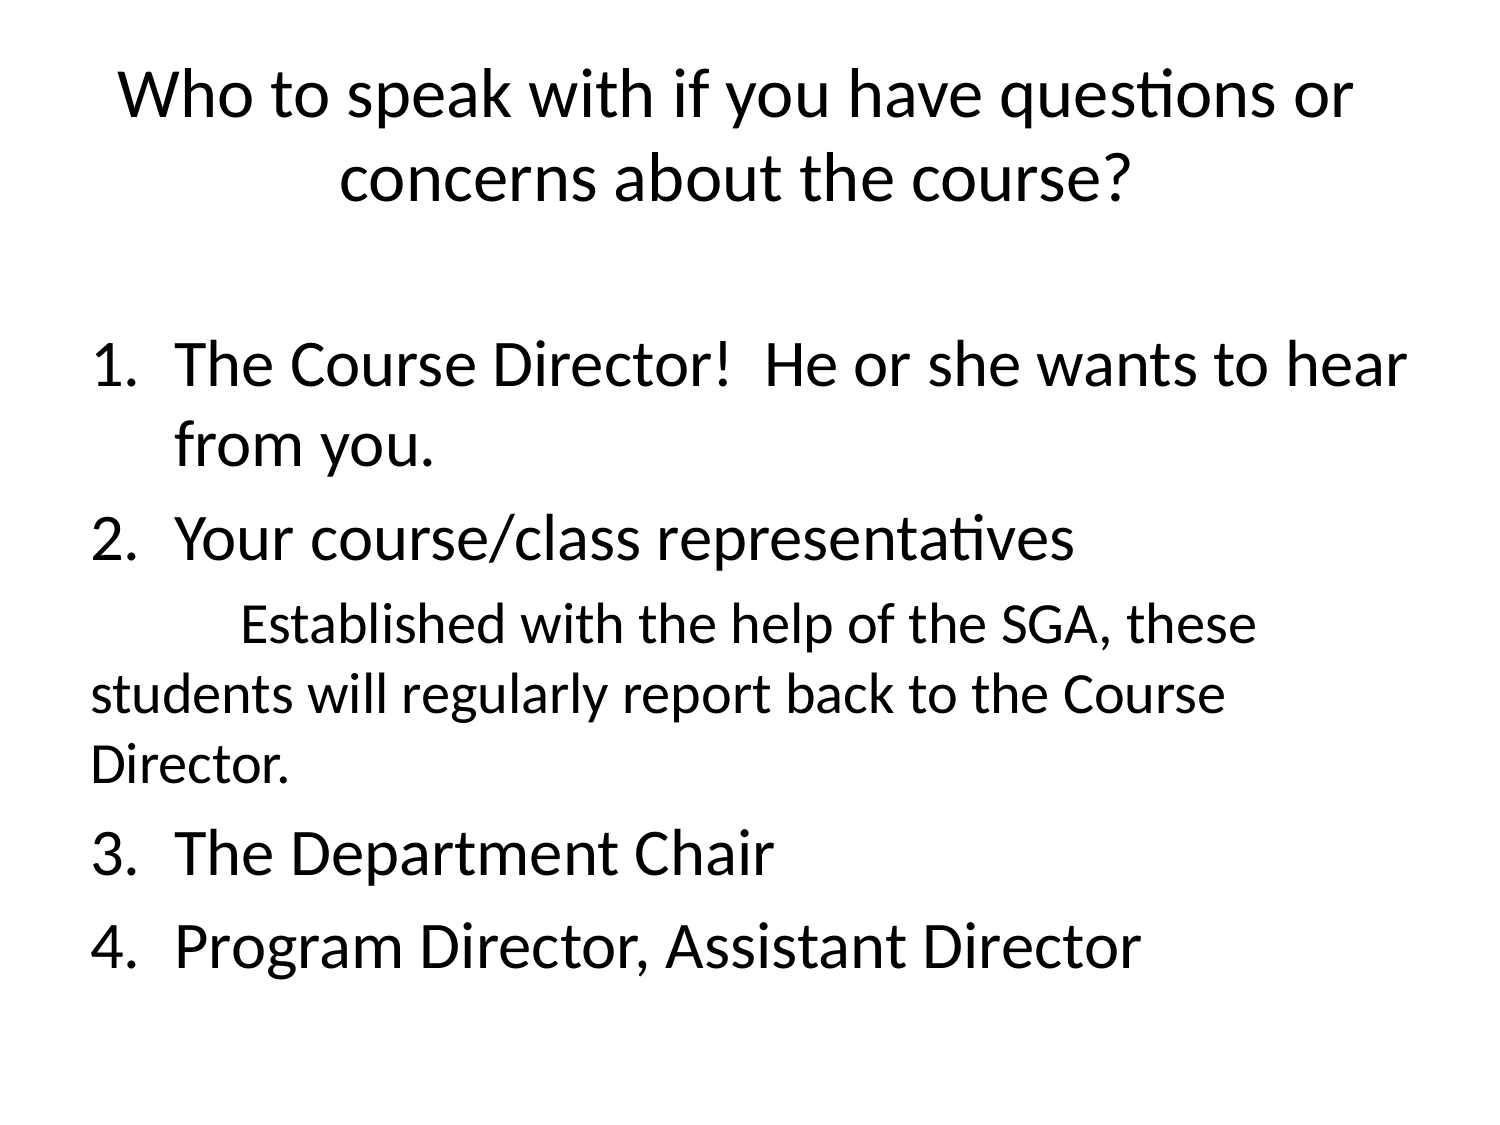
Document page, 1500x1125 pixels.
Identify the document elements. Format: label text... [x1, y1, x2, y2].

title Who to speak with if you have questions or concerns about the course? [0, 37, 1475, 225]
list The Course Director! He or she wants to hear from you. Your course/class representatives Established with the help of the SGA, these students will regularly report back to the Course Director. The Department Chair Program Director, Assistant Director [75, 312, 1425, 1055]
